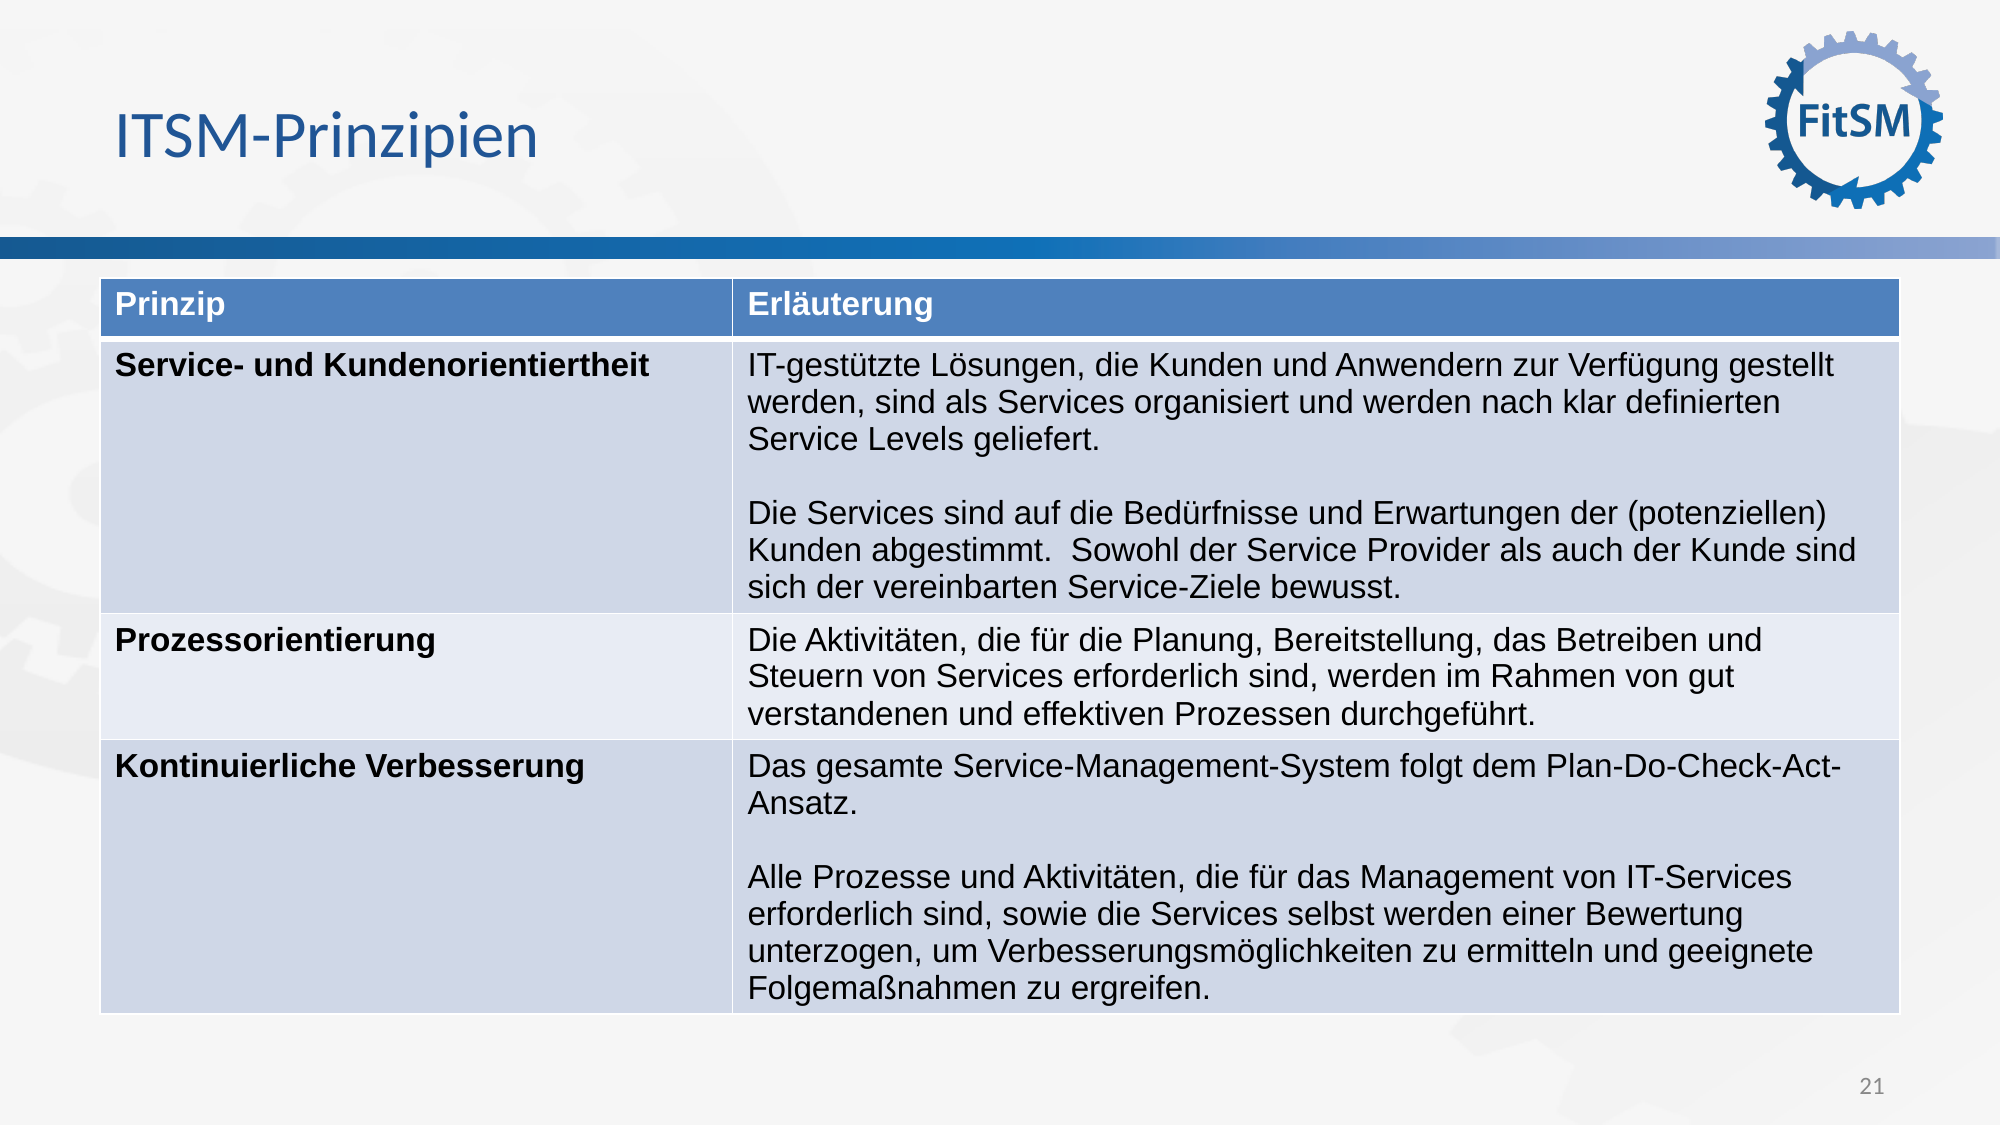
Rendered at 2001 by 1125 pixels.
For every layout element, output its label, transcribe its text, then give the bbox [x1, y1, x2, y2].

table_cell Die Aktivitäten, die für die Planung, Bereitstellung, das Betreiben und Steuern von Services erforderlich sind, werden im Rahmen von gut verstandenen und effektiven Prozessen durchgeführt. [733, 614, 1899, 739]
table_cell IT-gestützte Lösungen, die Kunden und Anwendern zur Verfügung gestellt werden, sind als Services organisiert und werden nach klar definierten Service Levels geliefert. Die Services sind auf die Bedürfnisse und Erwartungen der (potenziellen) Kunden abgestimmt. Sowohl der Service Provider als auch der Kunde sind sich der vereinbarten Service-Ziele bewusst. [733, 342, 1899, 613]
table_cell Das gesamte Service-Management-System folgt dem Plan-Do-Check-Act-Ansatz. Alle Prozesse und Aktivitäten, die für das Management von IT-Services erforderlich sind, sowie die Services selbst werden einer Bewertung unterzogen, um Verbesserungsmöglichkeiten zu ermitteln und geeignete Folgemaßnahmen zu ergreifen. [733, 740, 1899, 1013]
table_cell Prozessorientierung [101, 614, 732, 739]
picture [0, 0, 2000, 1125]
table_header Erläuterung [733, 279, 1899, 336]
slide_number 21 [1433, 1054, 1900, 1115]
title ITSM-Prinzipien [99, 45, 1586, 217]
table_cell Kontinuierliche Verbesserung [101, 740, 732, 1013]
table_header Prinzip [101, 279, 732, 336]
table_cell Service- und Kundenorientiertheit [101, 342, 732, 613]
